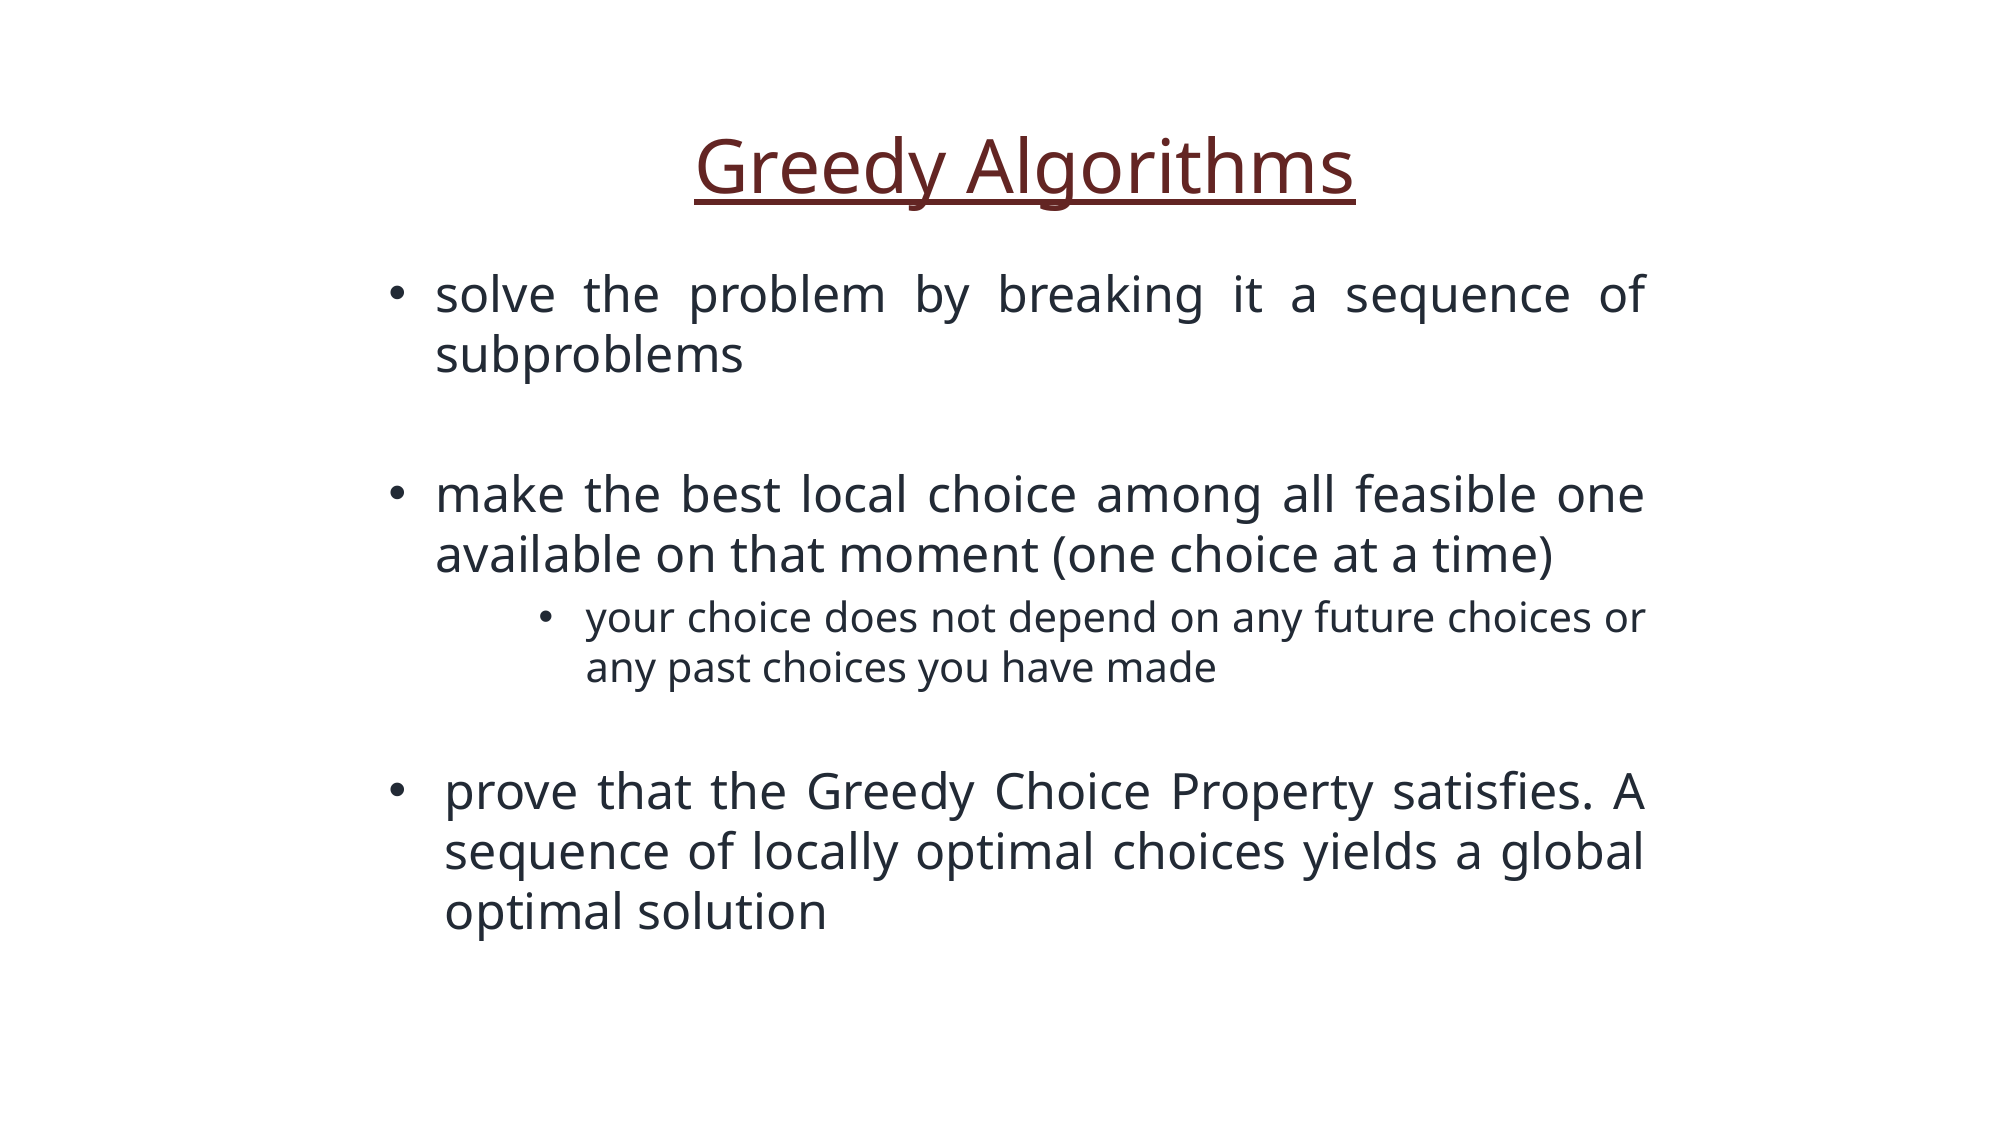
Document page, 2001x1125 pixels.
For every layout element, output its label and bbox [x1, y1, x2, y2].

text_box [349, 70, 1700, 947]
